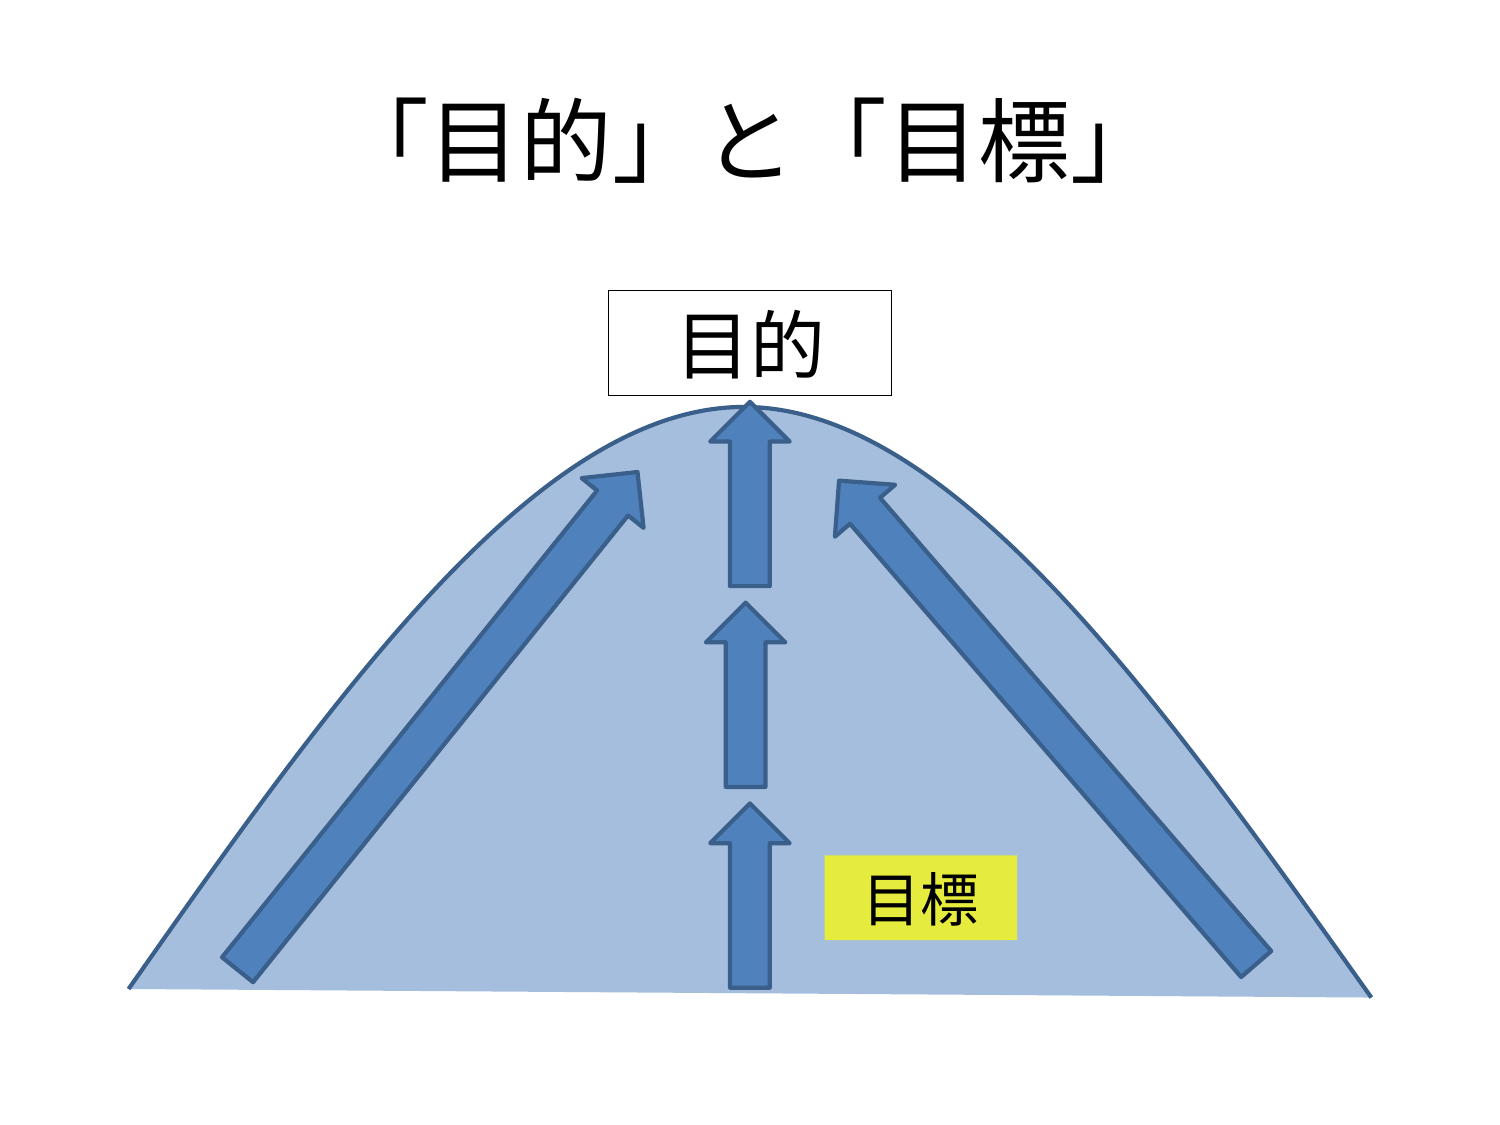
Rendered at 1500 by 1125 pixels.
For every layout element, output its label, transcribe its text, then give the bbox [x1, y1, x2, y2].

text_box [219, 469, 646, 985]
text_box [708, 399, 792, 589]
title 「目的」と「目標」 [75, 45, 1425, 233]
text_box [708, 801, 792, 990]
text_box [832, 478, 1274, 980]
text_box [126, 404, 1374, 999]
text_box 目標 [824, 855, 1018, 941]
text_box [703, 600, 788, 790]
text_box 目的 [608, 290, 892, 396]
